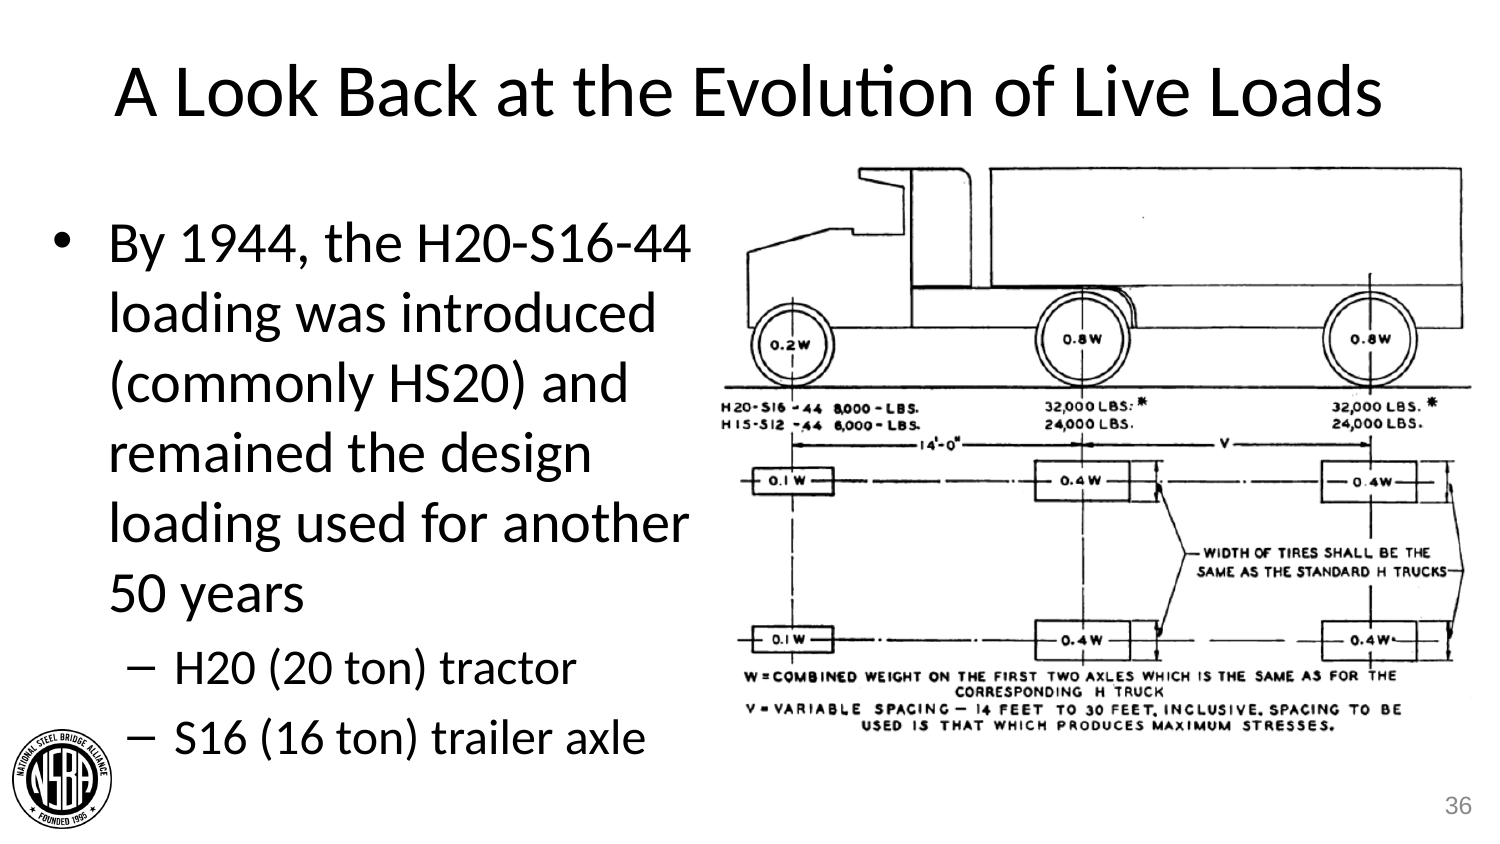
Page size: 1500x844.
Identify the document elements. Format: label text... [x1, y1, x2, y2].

slide_number 36 [1137, 782, 1488, 828]
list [712, 141, 1490, 735]
list By 1944, the H20-S16-44 loading was introduced (commonly HS20) and remained the design loading used for another 50 years H20 (20 ton) tractor S16 (16 ton) trailer axle [37, 196, 738, 754]
picture [12, 729, 112, 829]
title A Look Back at the Evolution of Live Loads [75, 33, 1425, 175]
